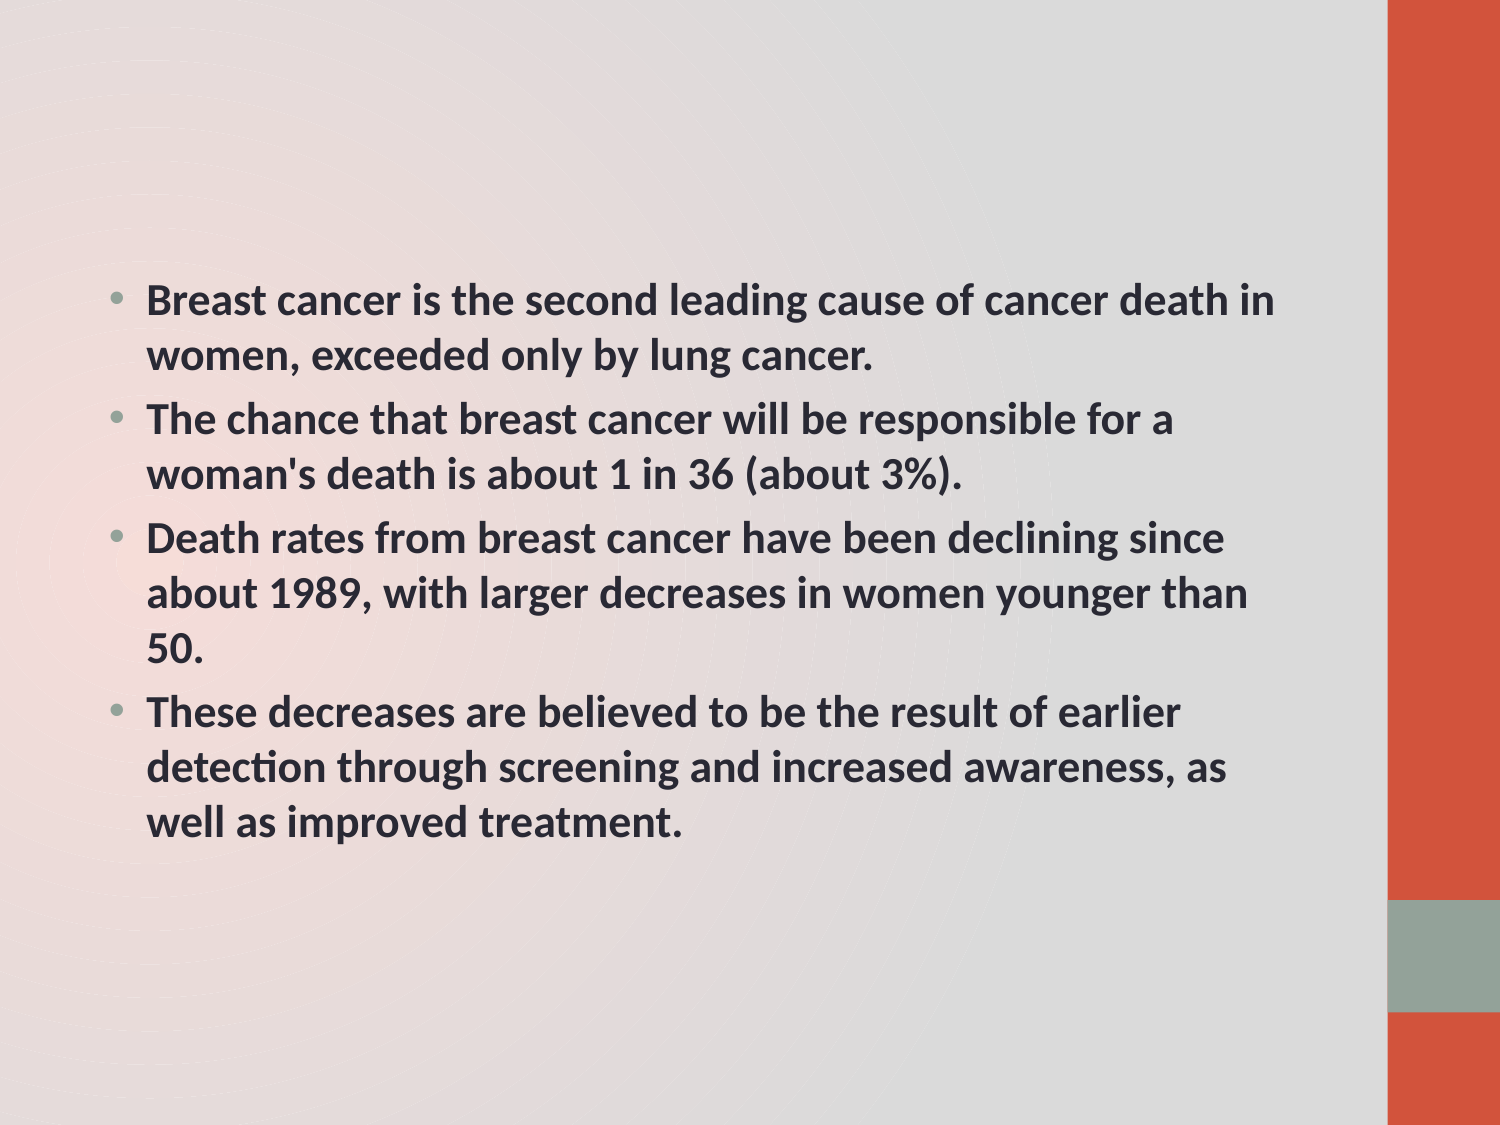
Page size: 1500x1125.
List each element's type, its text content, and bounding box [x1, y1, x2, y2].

list Breast cancer is the second leading cause of cancer death in women, exceeded only by lung cancer. The chance that breast cancer will be responsible for a woman's death is about 1 in 36 (about 3%). Death rates from breast cancer have been declining since about 1989, with larger decreases in women younger than 50. These decreases are believed to be the result of earlier detection through screening and increased awareness, as well as improved treatment. [75, 262, 1325, 1050]
